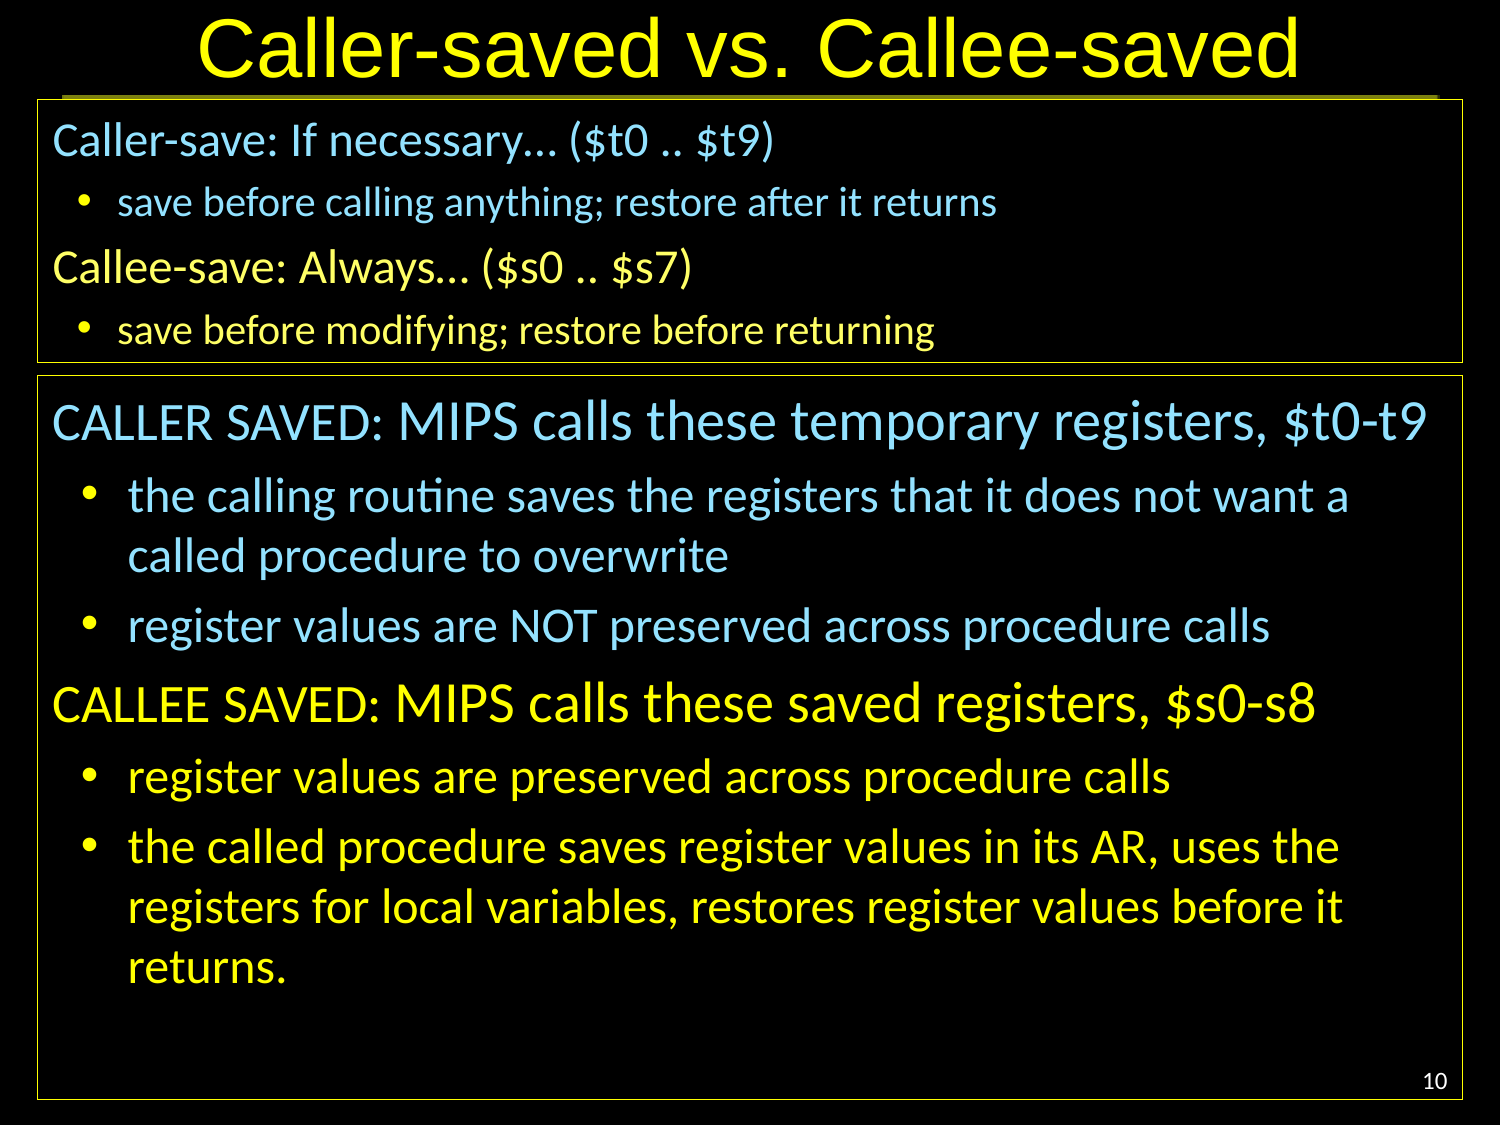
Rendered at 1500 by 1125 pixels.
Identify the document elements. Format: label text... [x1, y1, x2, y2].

text_box CALLER SAVED: MIPS calls these temporary registers, $t0-t9 the calling routine saves the registers that it does not want a called procedure to overwrite register values are NOT preserved across procedure calls CALLEE SAVED: MIPS calls these saved registers, $s0-s8 register values are preserved across procedure calls the called procedure saves register values in its AR, uses the registers for local variables, restores register values before it returns. [37, 375, 1463, 1100]
picture [62, 95, 1440, 99]
list Caller-save: If necessary… ($t0 .. $t9) save before calling anything; restore after it returns Callee-save: Always… ($s0 .. $s7) save before modifying; restore before returning [37, 99, 1463, 363]
title Caller-saved vs. Callee-saved [37, 0, 1463, 88]
